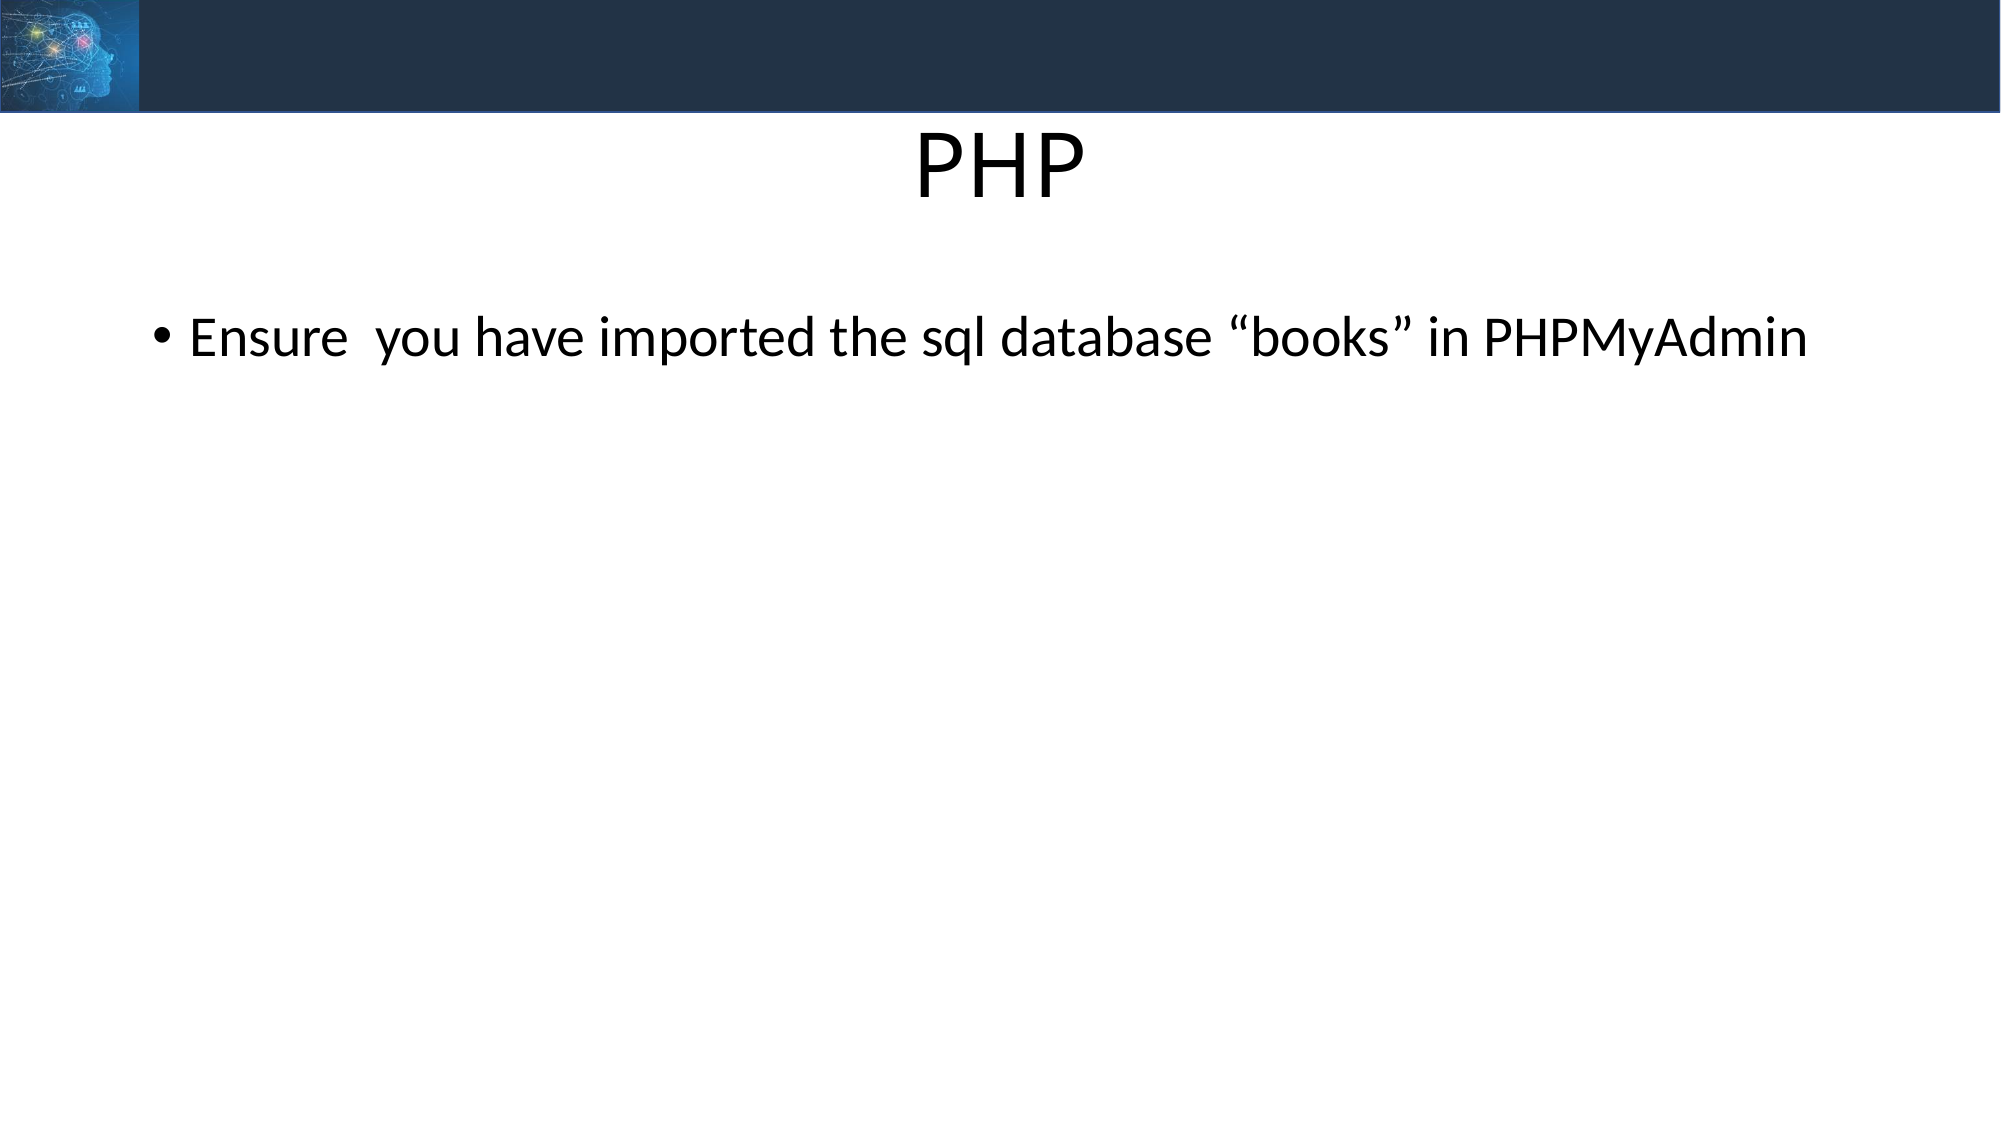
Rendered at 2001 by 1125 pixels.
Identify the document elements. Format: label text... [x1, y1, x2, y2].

picture [2, 0, 140, 111]
list Ensure you have imported the sql database “books” in PHPMyAdmin [137, 299, 1863, 1014]
title PHP [137, 59, 1863, 278]
